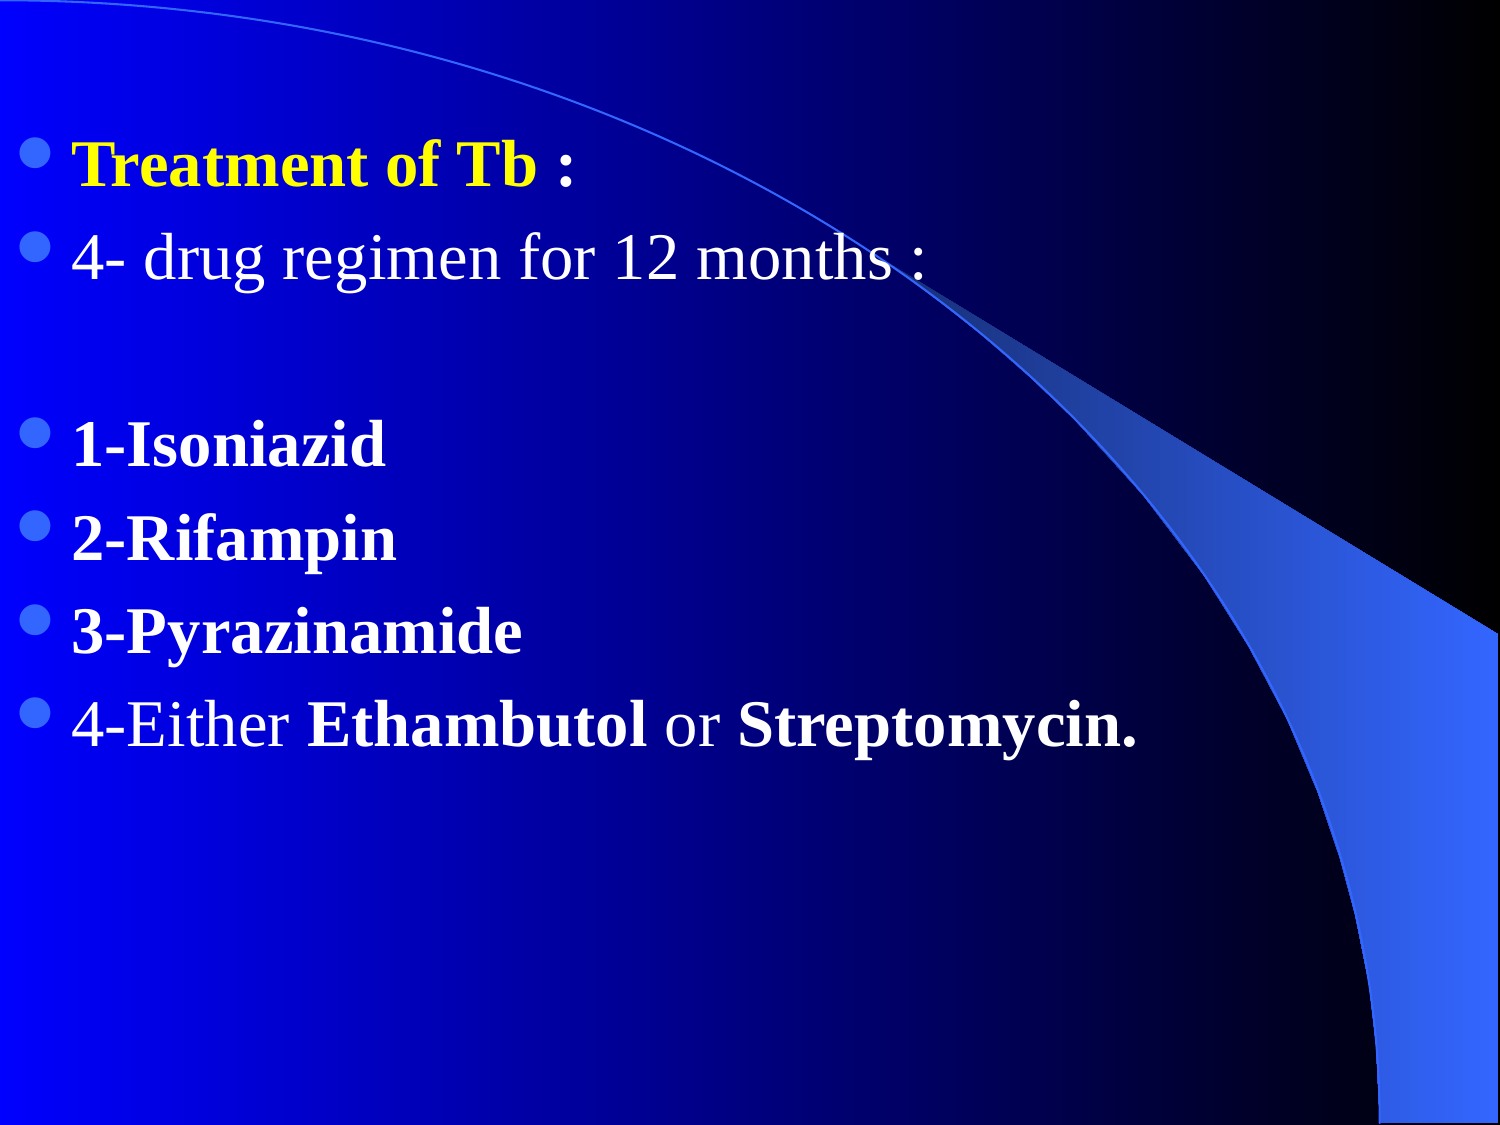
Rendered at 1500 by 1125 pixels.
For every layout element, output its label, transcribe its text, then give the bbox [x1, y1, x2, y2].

list Treatment of Tb : 4- drug regimen for 12 months : 1-Isoniazid 2-Rifampin 3-Pyrazinamide 4-Either Ethambutol or Streptomycin. [0, 112, 1500, 1125]
